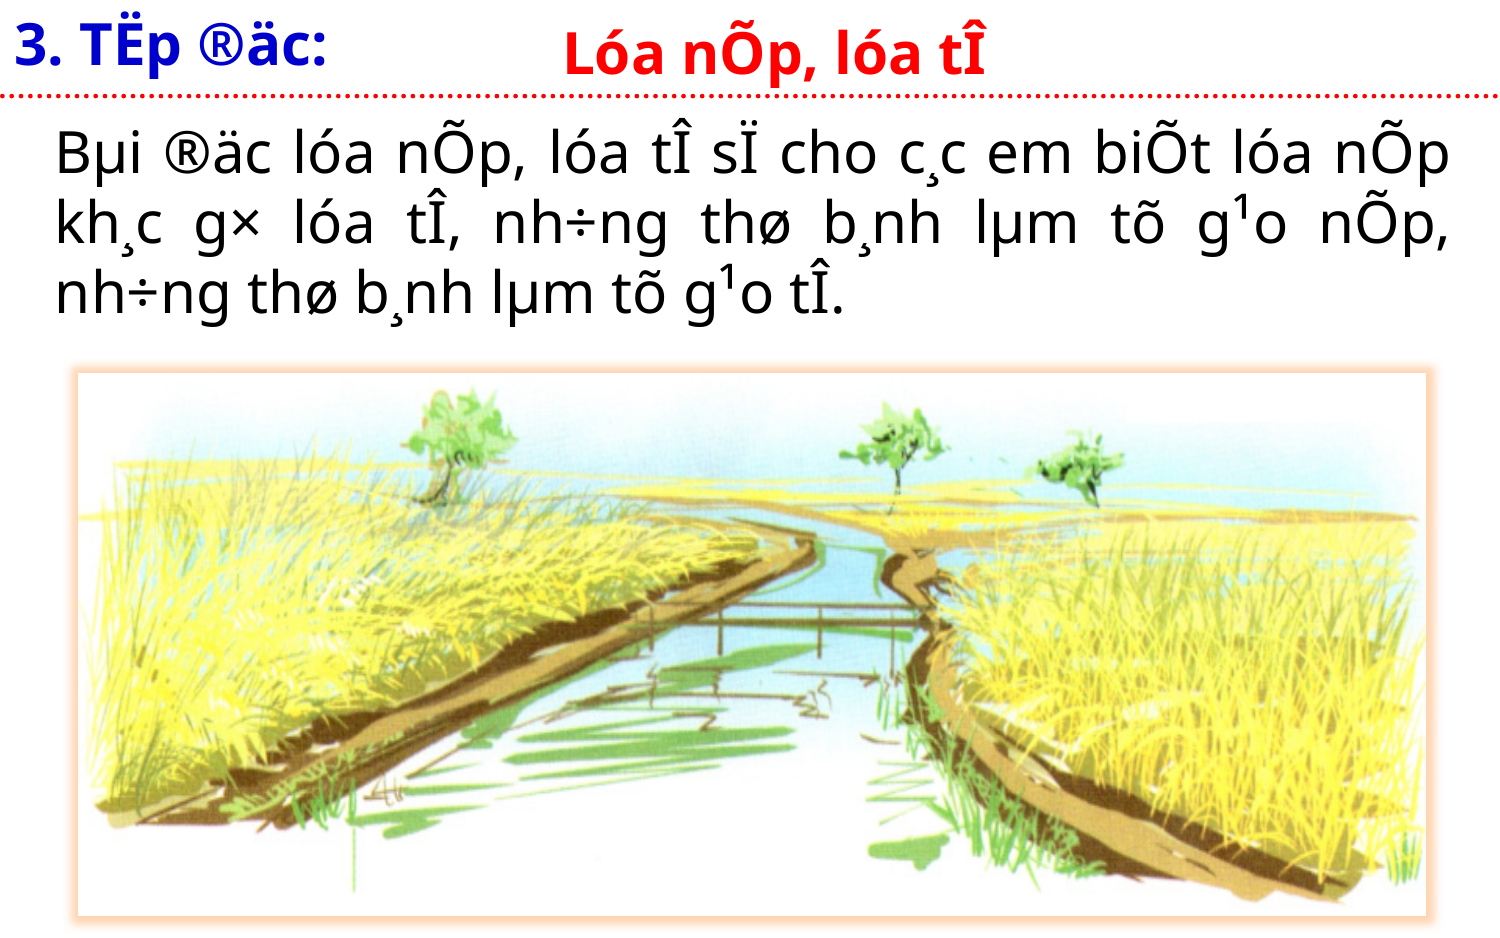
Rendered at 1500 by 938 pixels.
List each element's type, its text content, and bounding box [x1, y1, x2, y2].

text_box 3. TËp ®äc: [0, 0, 453, 85]
text_box Bµi ®äc lóa nÕp, lóa tÎ sÏ cho c¸c em biÕt lóa nÕp kh¸c g× lóa tÎ, nh÷ng thø b¸nh lµm tõ g¹o nÕp, nh÷ng thø b¸nh lµm tõ g¹o tÎ. [40, 108, 1467, 333]
text_box Lóa nÕp, lóa tÎ [477, 9, 1072, 94]
picture [78, 373, 1427, 917]
